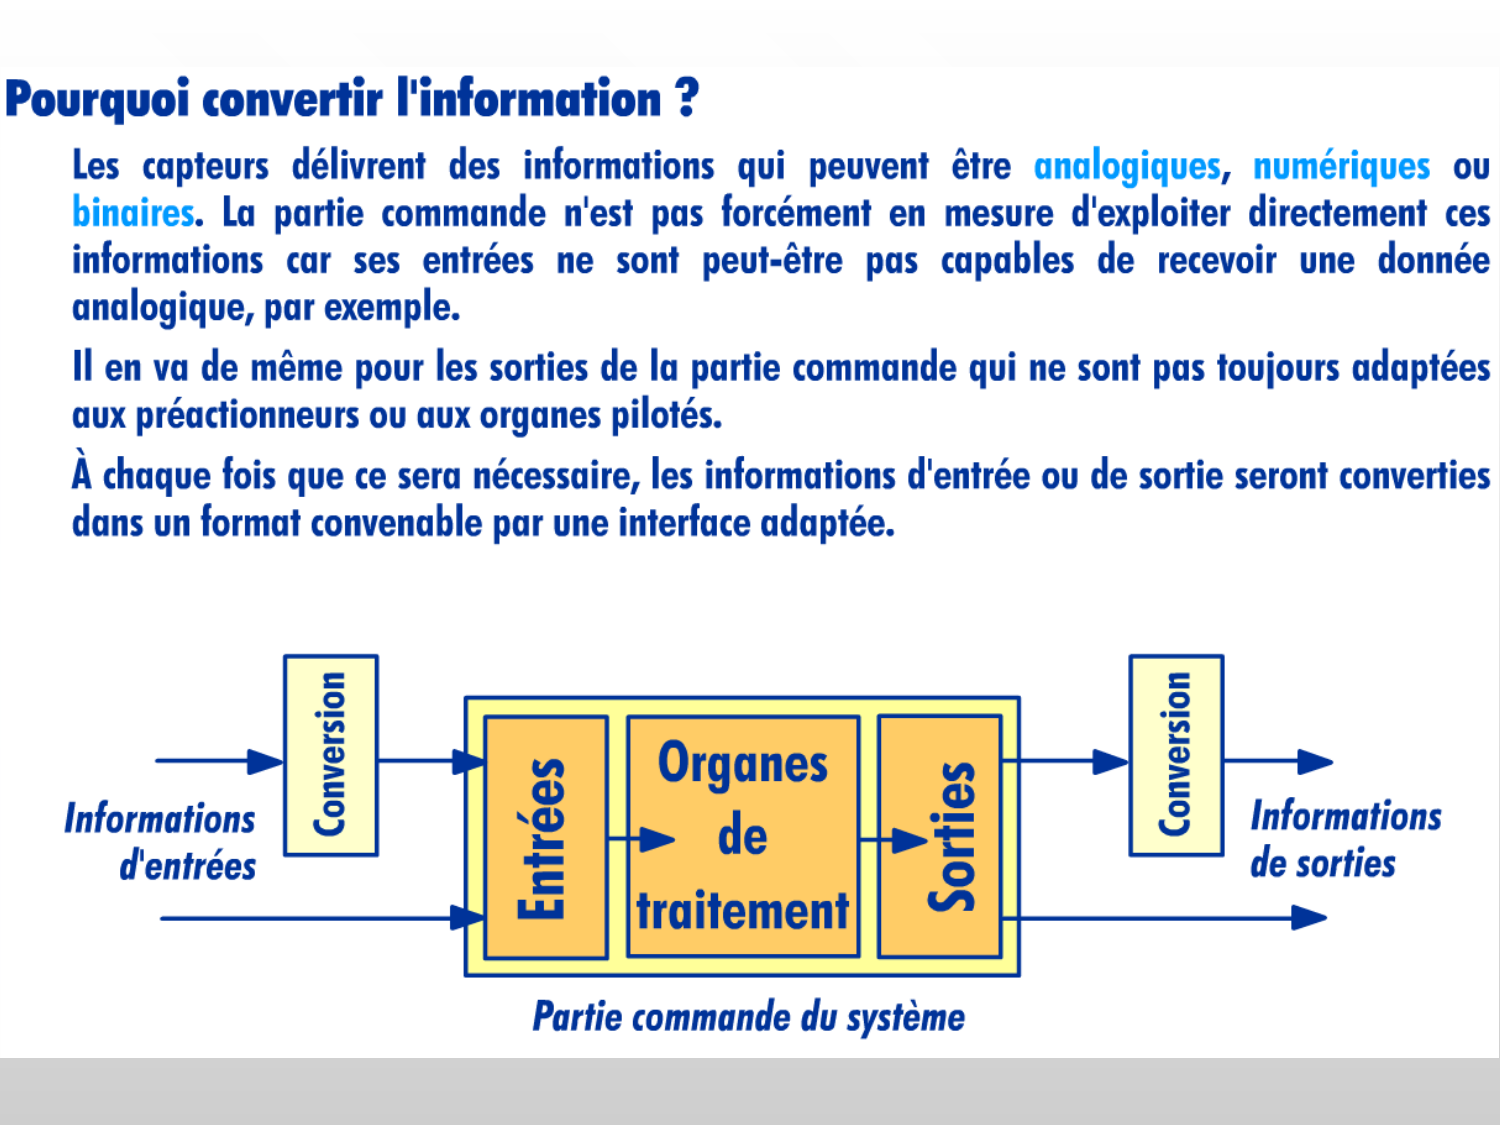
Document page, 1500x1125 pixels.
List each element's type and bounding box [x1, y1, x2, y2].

picture [0, 67, 1499, 1058]
